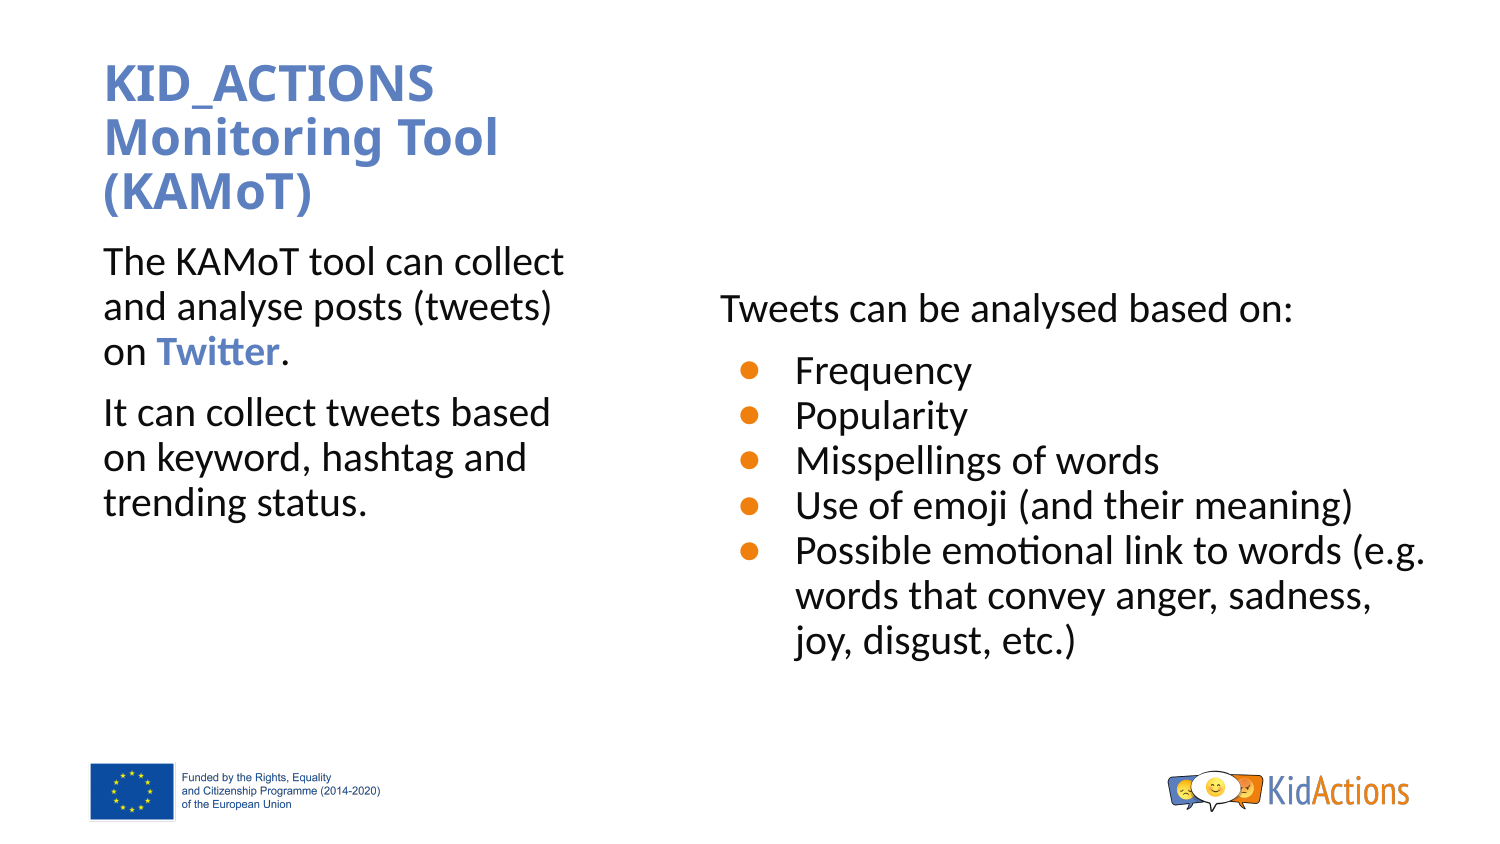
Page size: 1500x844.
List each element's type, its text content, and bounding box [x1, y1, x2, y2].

picture [86, 758, 391, 825]
title KID_ACTIONS Monitoring Tool (KAMoT) [91, 55, 588, 224]
list Tweets can be analysed based on: Frequency Popularity Misspellings of words Use of emoji (and their meaning) Possible emotional link to words (e.g. words that convey anger, sadness, joy, disgust, etc.) [709, 281, 1442, 701]
list The KAMoT tool can collect and analyse posts (tweets) on Twitter. It can collect tweets based on keyword, hashtag and trending status. [91, 233, 588, 763]
picture [1162, 767, 1414, 816]
